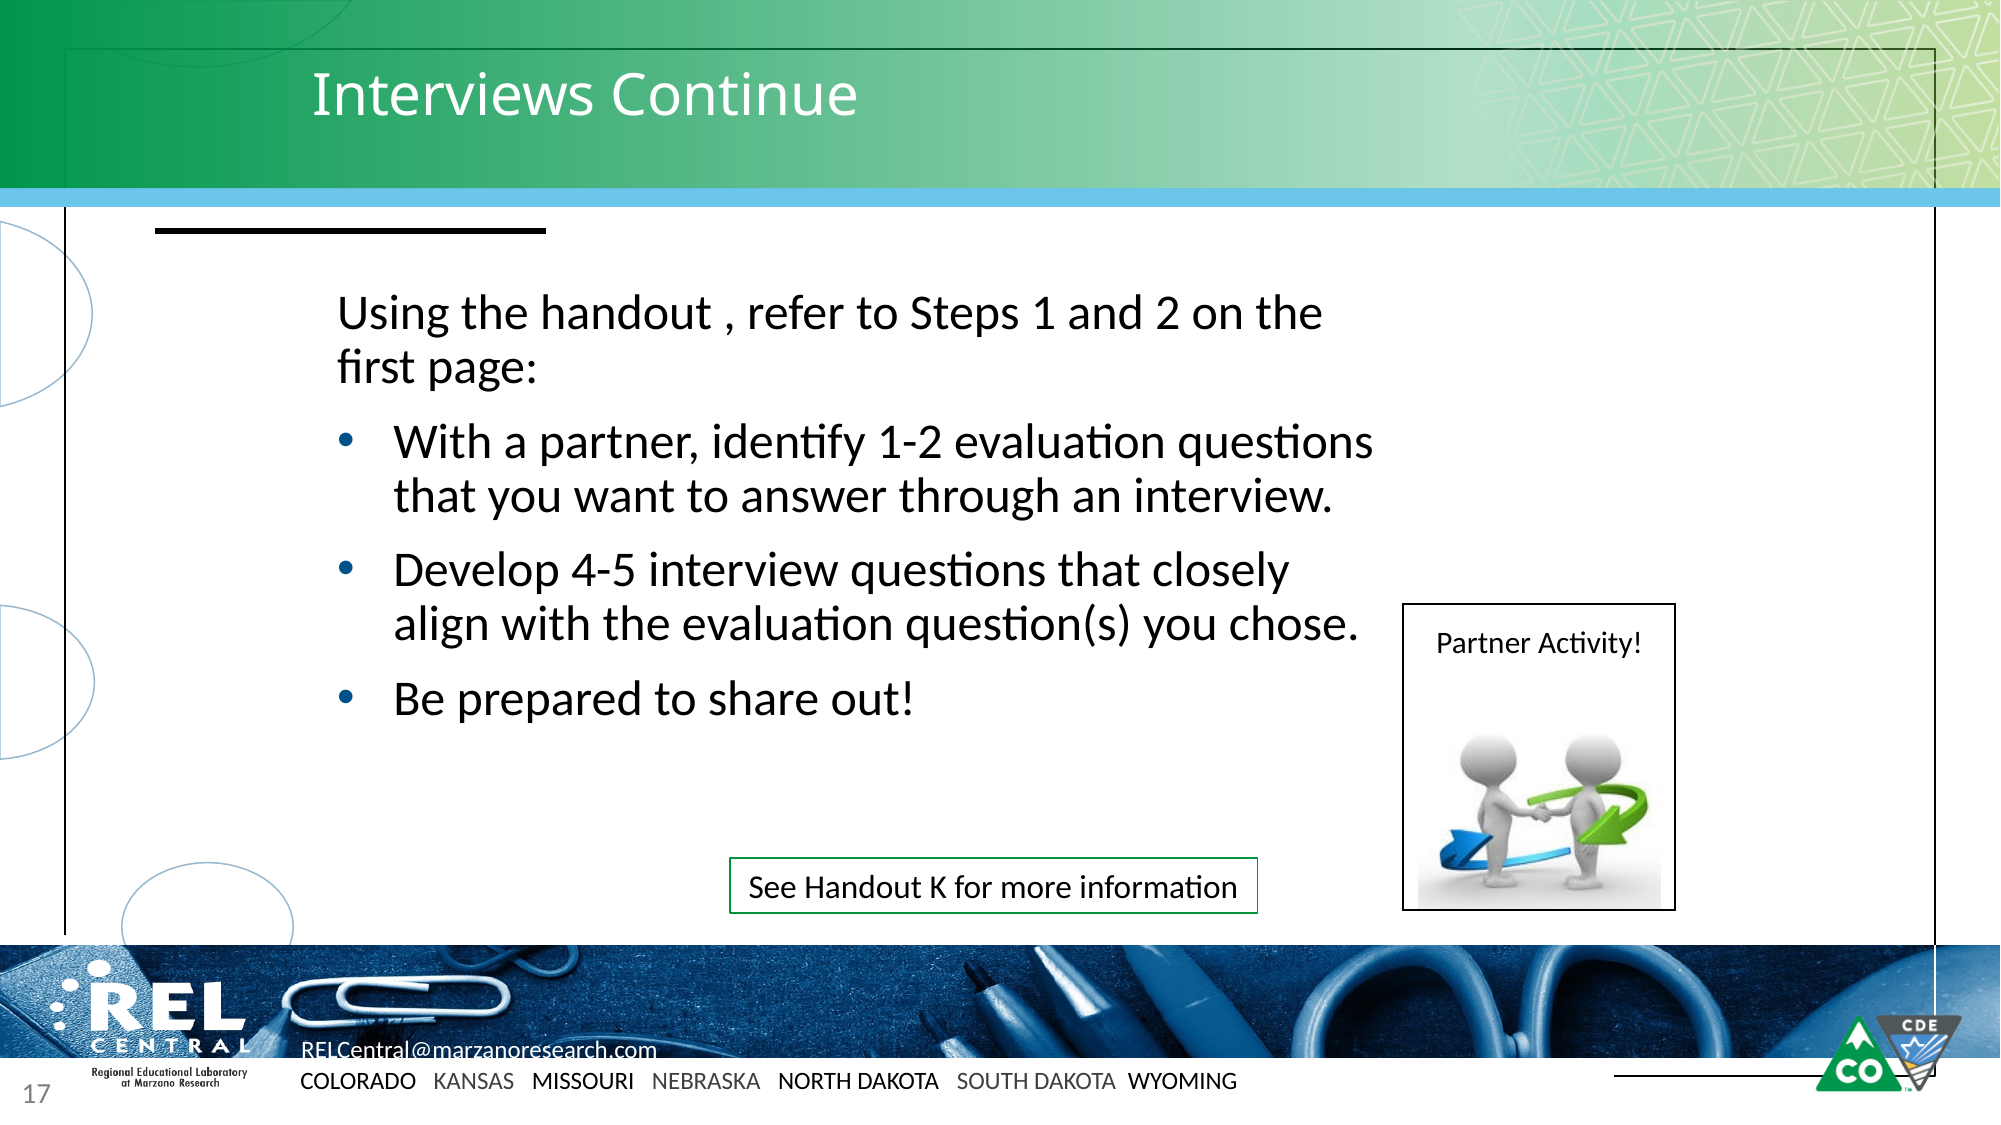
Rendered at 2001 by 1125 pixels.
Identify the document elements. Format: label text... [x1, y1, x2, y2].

picture [498, 1048, 503, 1058]
text_box See Handout K for more information [729, 858, 1258, 914]
picture [0, 945, 2000, 1099]
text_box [1402, 603, 1676, 911]
picture [627, 1048, 634, 1056]
picture [598, 1048, 603, 1058]
title Interviews Continue [312, 65, 1676, 153]
picture [510, 1048, 517, 1056]
picture [641, 1048, 646, 1058]
list Using the handout , refer to Steps 1 and 2 on the first page: With a partner, identify 1-2 evaluation questions that you want to answer through an interview. Develop 4-5 interview questions that closely align with the evaluation question(s) you chose. Be prepared to share out! [337, 200, 1375, 813]
picture [648, 1048, 653, 1058]
picture [443, 1048, 448, 1058]
picture [366, 1048, 371, 1058]
picture [436, 1048, 441, 1058]
slide_number 17 [0, 1061, 73, 1122]
picture [0, 0, 2001, 207]
picture [305, 1051, 311, 1058]
